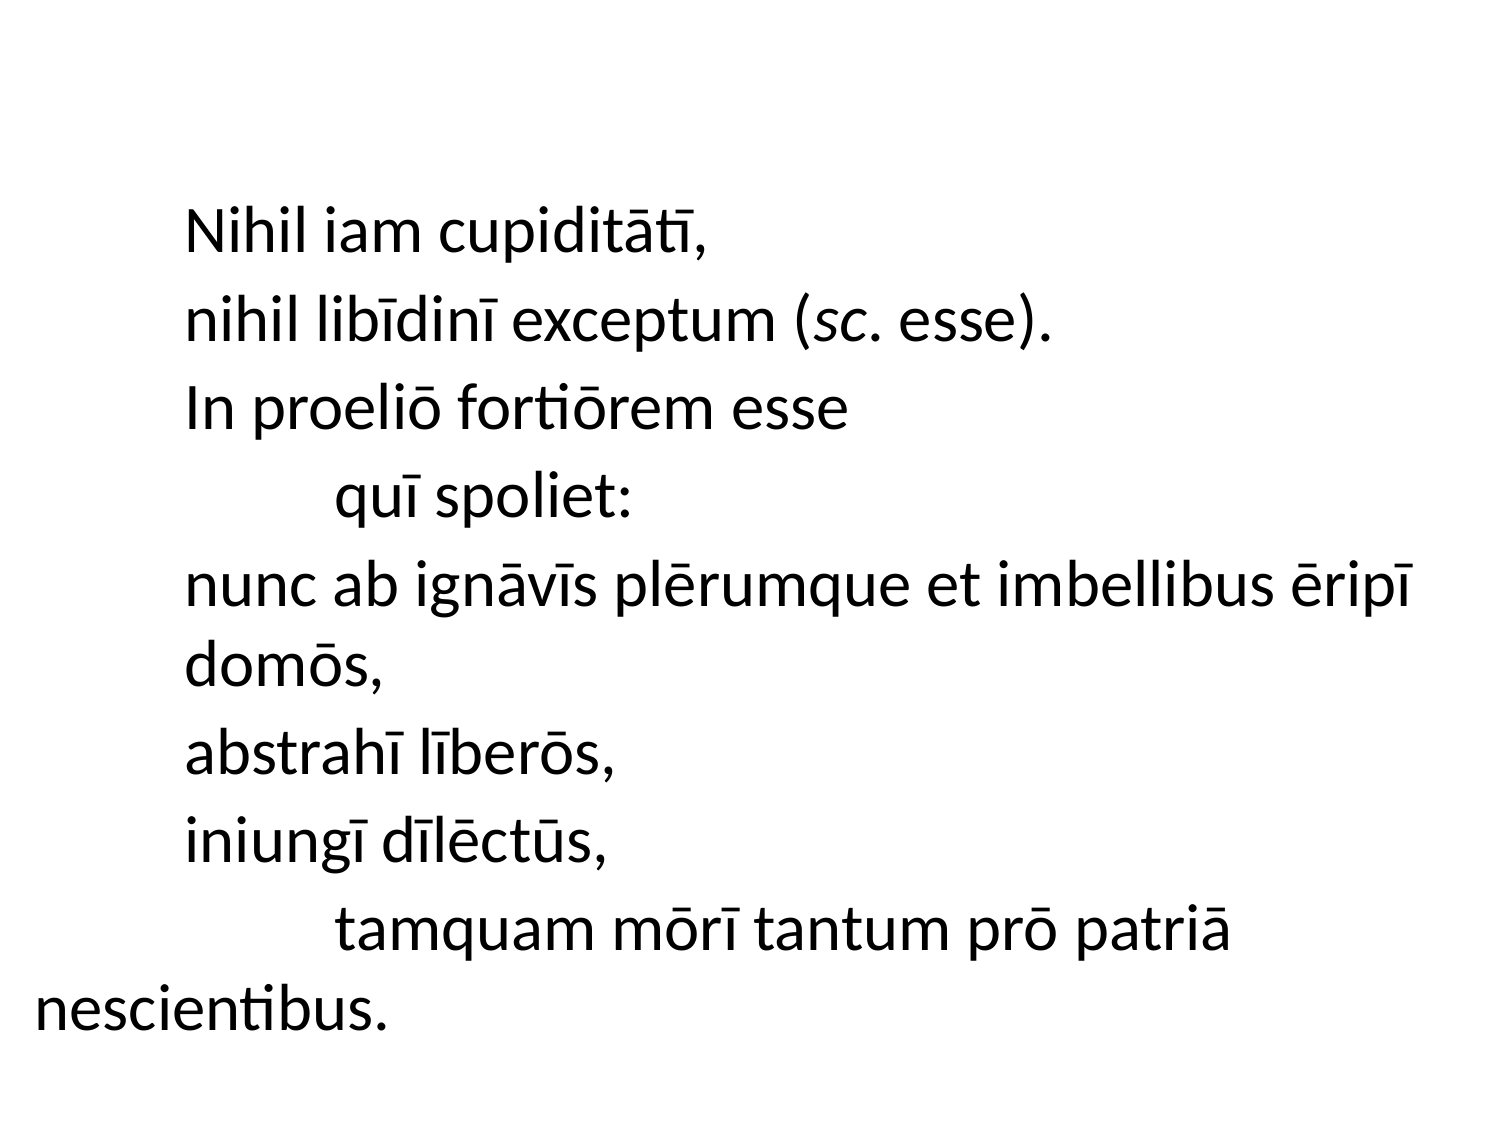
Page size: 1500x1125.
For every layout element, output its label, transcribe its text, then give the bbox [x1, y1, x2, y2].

list Nihil iam cupiditātī, nihil libīdinī exceptum (sc. esse). In proeliō fortiōrem esse quī spoliet: nunc ab ignāvīs plērumque et imbellibus ēripī domōs, abstrahī līberōs, iniungī dīlēctūs, tamquam mōrī tantum prō patriā nescientibus. [15.3, beginning] [19, 2, 1484, 1125]
